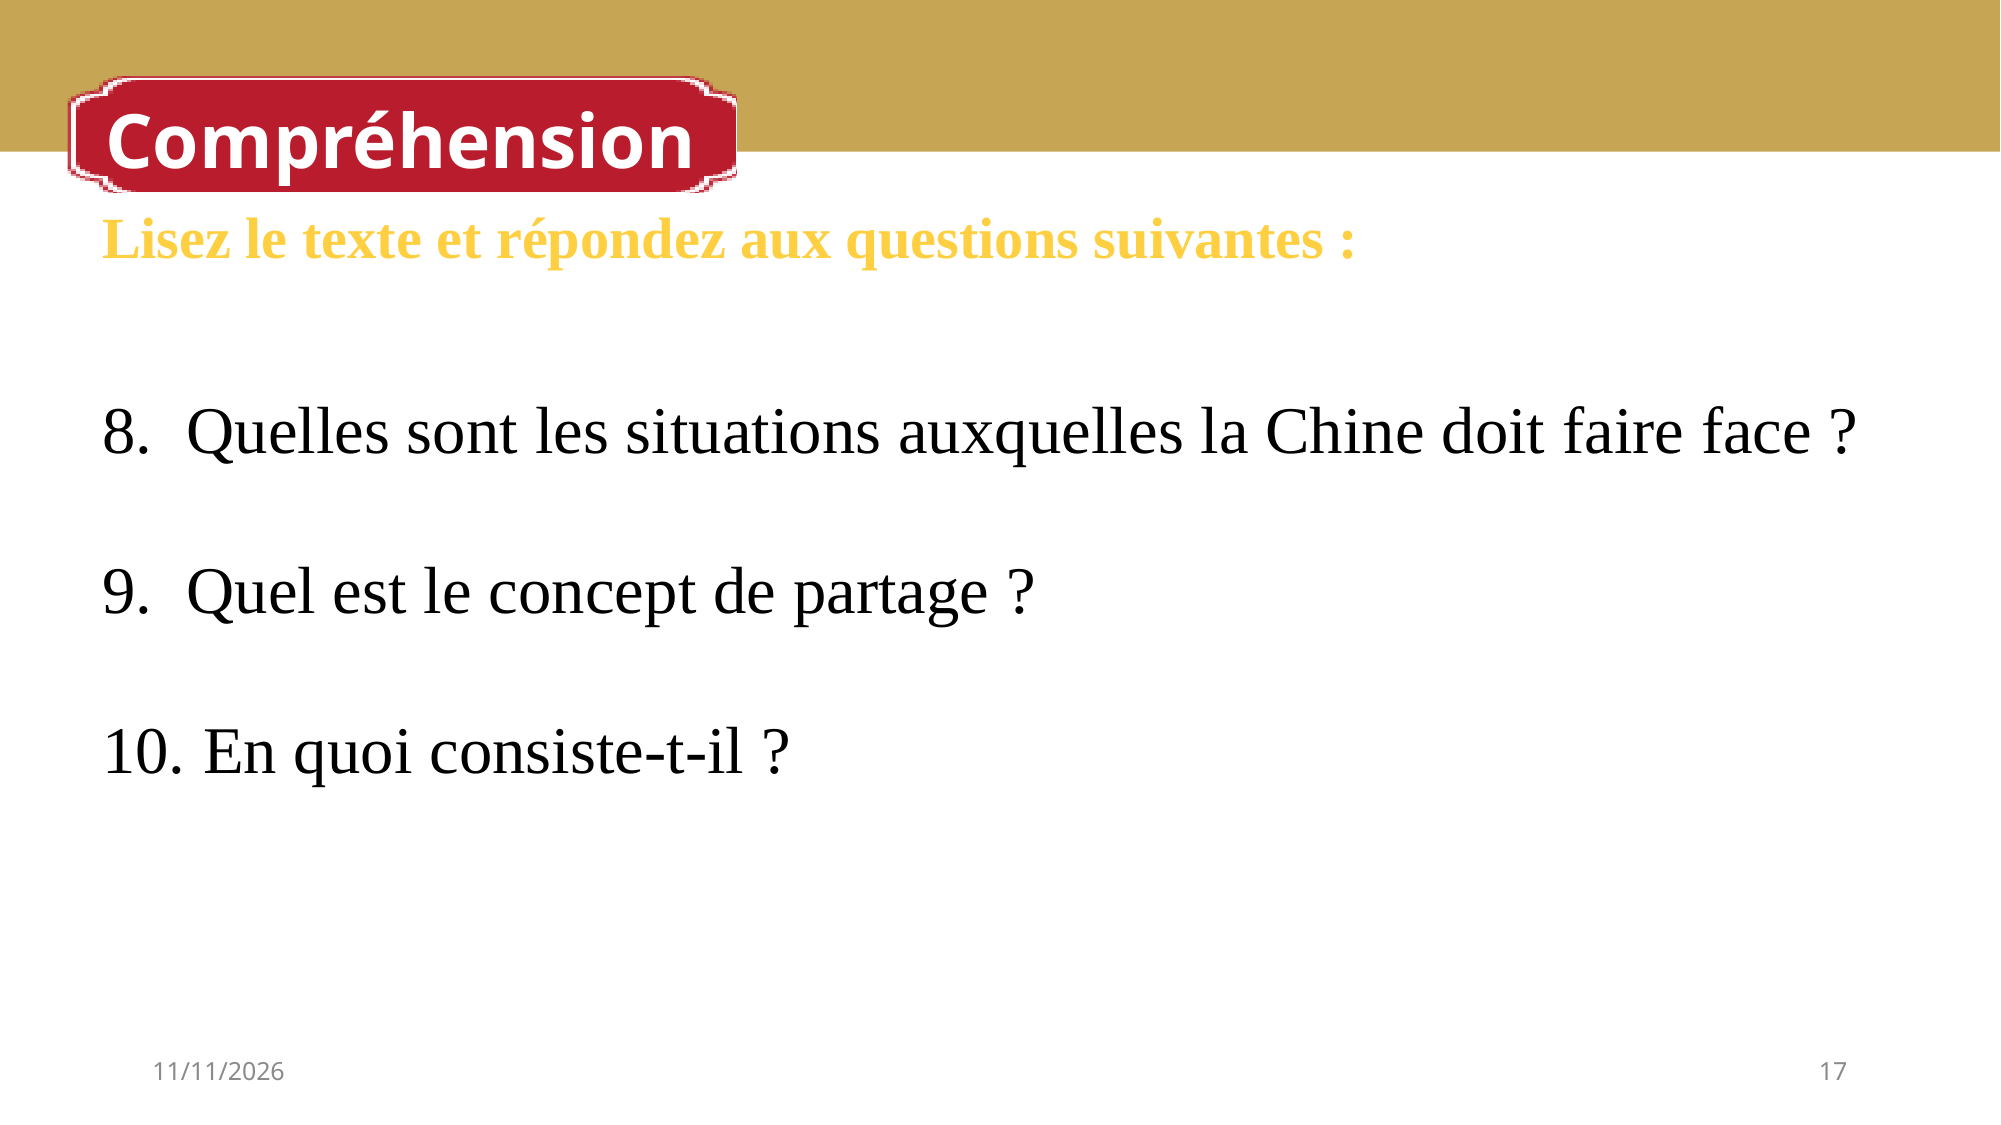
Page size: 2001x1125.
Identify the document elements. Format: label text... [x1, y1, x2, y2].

text_box Lisez le texte et répondez aux questions suivantes : [87, 192, 1533, 273]
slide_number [137, 1042, 588, 1103]
text_box [0, 0, 2000, 153]
picture [67, 76, 737, 193]
slide_number 17 [1412, 1042, 1863, 1103]
text_box Quelles sont les situations auxquelles la Chine doit faire face ? Quel est le concept de partage ? En quoi consiste-t-il ? [87, 299, 1964, 867]
